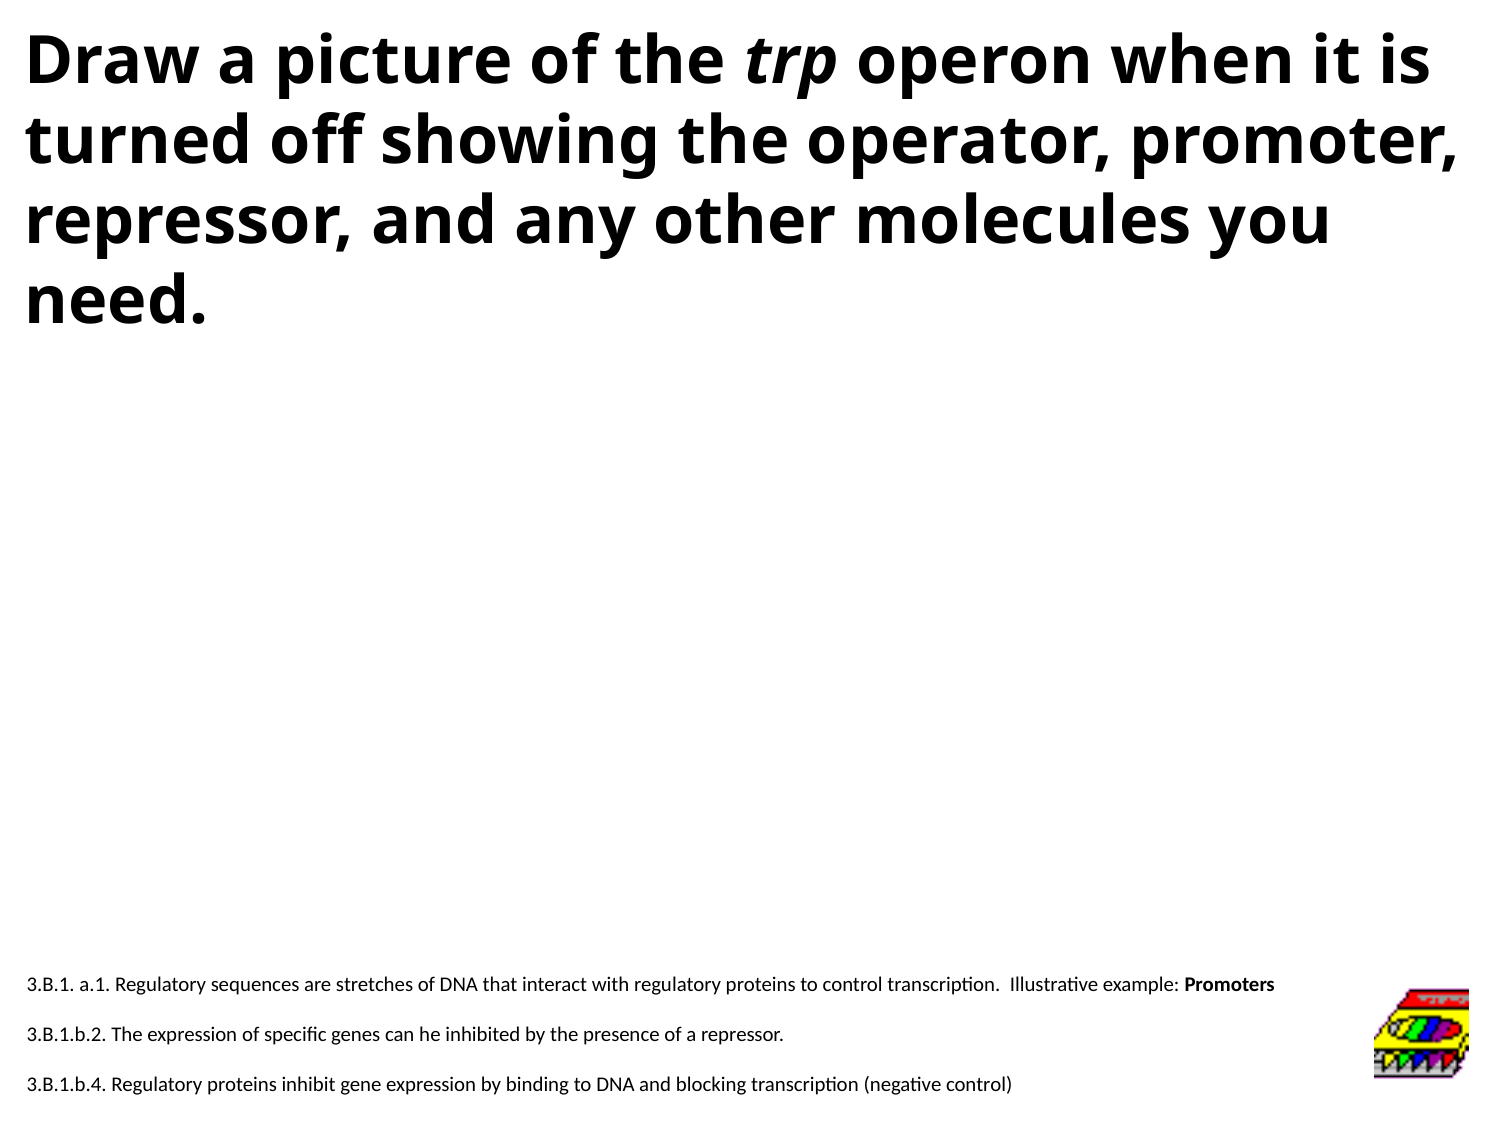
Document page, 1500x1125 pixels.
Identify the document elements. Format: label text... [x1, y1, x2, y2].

text_box Draw a picture of the trp operon when it is turned off showing the operator, promoter, repressor, and any other molecules you need. [9, 9, 1500, 345]
picture [1374, 987, 1469, 1082]
text_box 3.B.1. a.1. Regulatory sequences are stretches of DNA that interact with regulatory proteins to control transcription. Illustrative example: Promoters 3.B.1.b.2. The expression of specific genes can he inhibited by the presence of a repressor. 3.B.1.b.4. Regulatory proteins inhibit gene expression by binding to DNA and blocking transcription (negative control) [11, 963, 1444, 1104]
